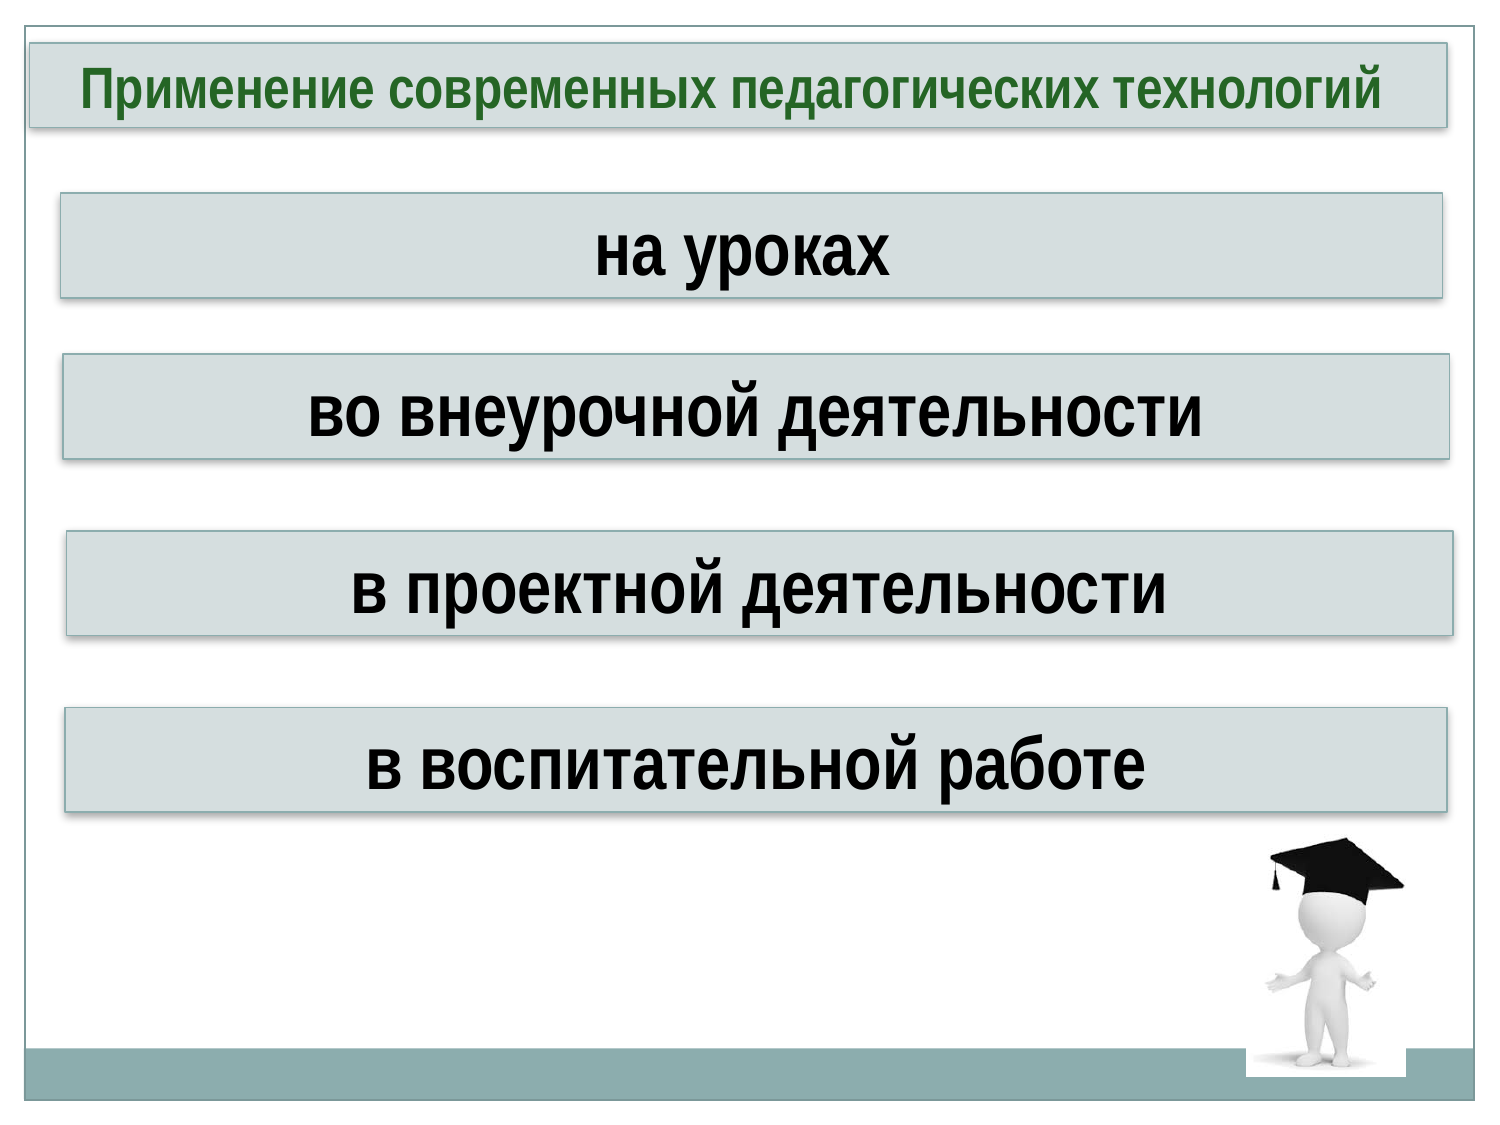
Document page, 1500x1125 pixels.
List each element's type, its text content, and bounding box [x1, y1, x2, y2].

text_box во внеурочной деятельности [62, 353, 1450, 460]
picture [1245, 833, 1407, 1077]
text_box на уроках [60, 192, 1443, 299]
text_box в воспитательной работе [64, 707, 1448, 813]
text_box Применение современных педагогических технологий [29, 42, 1448, 128]
text_box в проектной деятельности [66, 530, 1454, 636]
